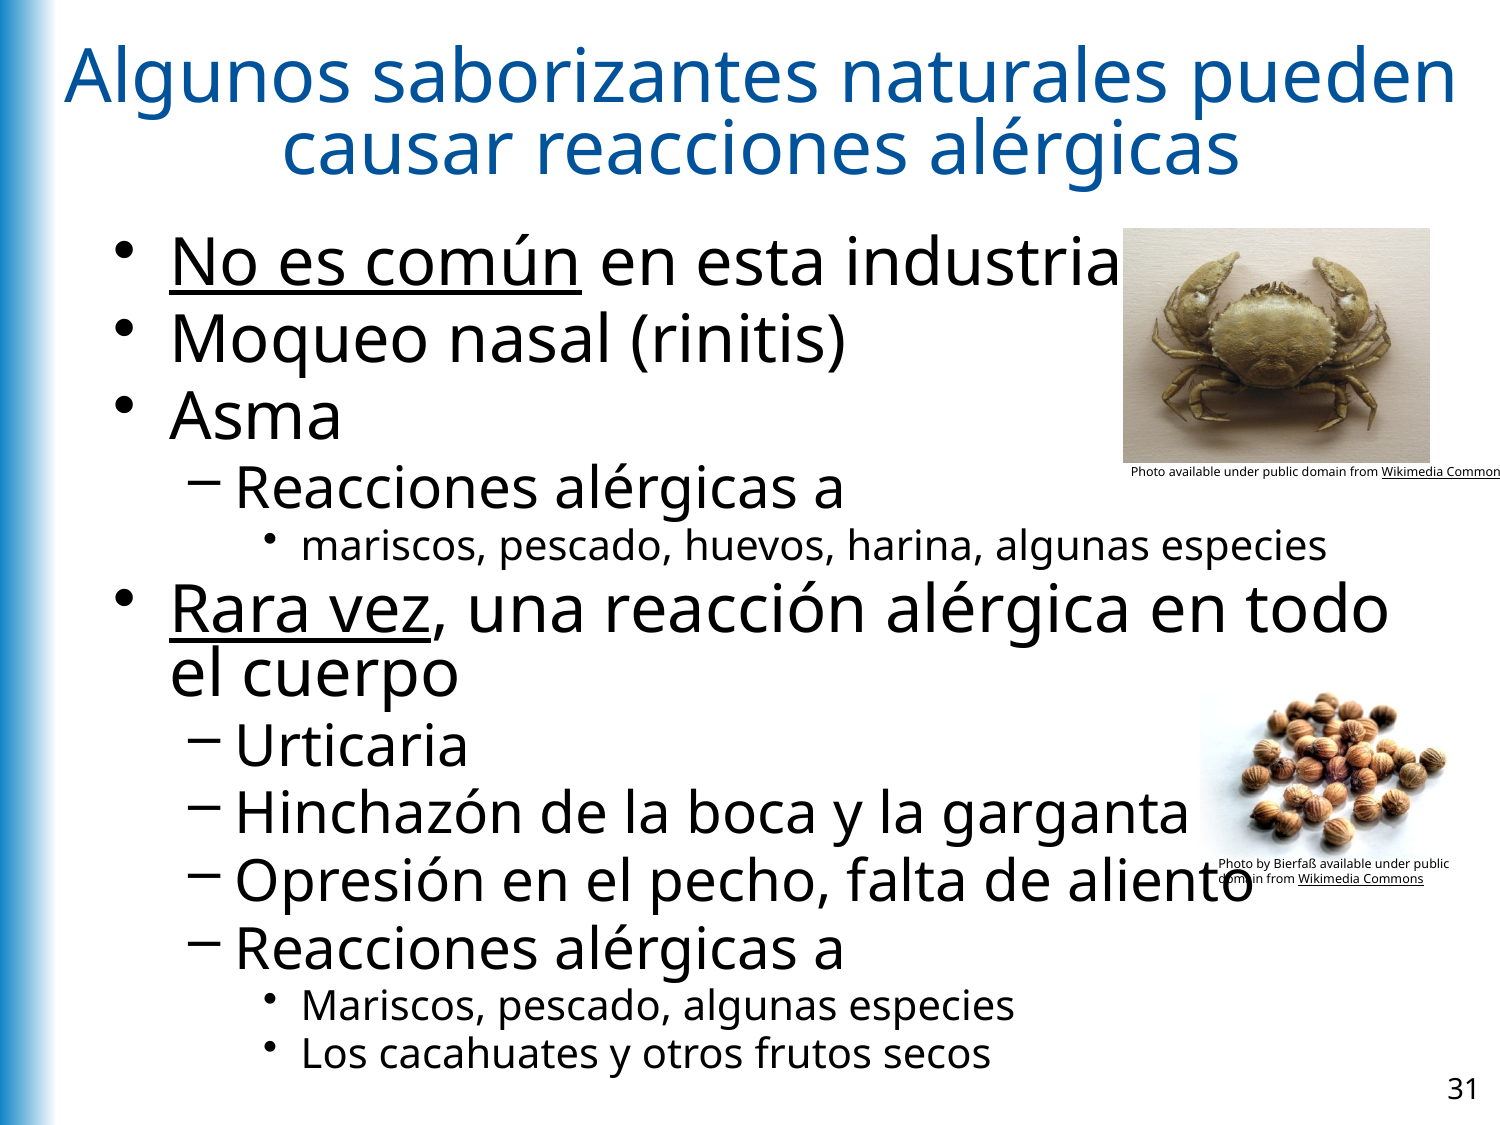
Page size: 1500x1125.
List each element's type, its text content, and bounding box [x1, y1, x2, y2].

text_box Photo by Bierfaß available under public domain from Wikimedia Commons [1203, 848, 1500, 896]
picture [1123, 228, 1430, 464]
list No es común en esta industria Moqueo nasal (rinitis) Asma Reacciones alérgicas a mariscos, pescado, huevos, harina, algunas especies Rara vez, una reacción alérgica en todo el cuerpo Urticaria Hinchazón de la boca y la garganta Opresión en el pecho, falta de aliento Reacciones alérgicas a Mariscos, pescado, algunas especies Los cacahuates y otros frutos secos [97, 192, 1427, 979]
text_box [1062, 537, 1400, 598]
text_box Photo available under public domain from Wikimedia Commons [1116, 456, 1500, 489]
text_box 31 [1182, 1062, 1496, 1122]
title Algunos saborizantes naturales pueden causar reacciones alérgicas [14, 22, 1500, 211]
text_box [1012, 847, 1203, 888]
picture [1196, 690, 1451, 862]
